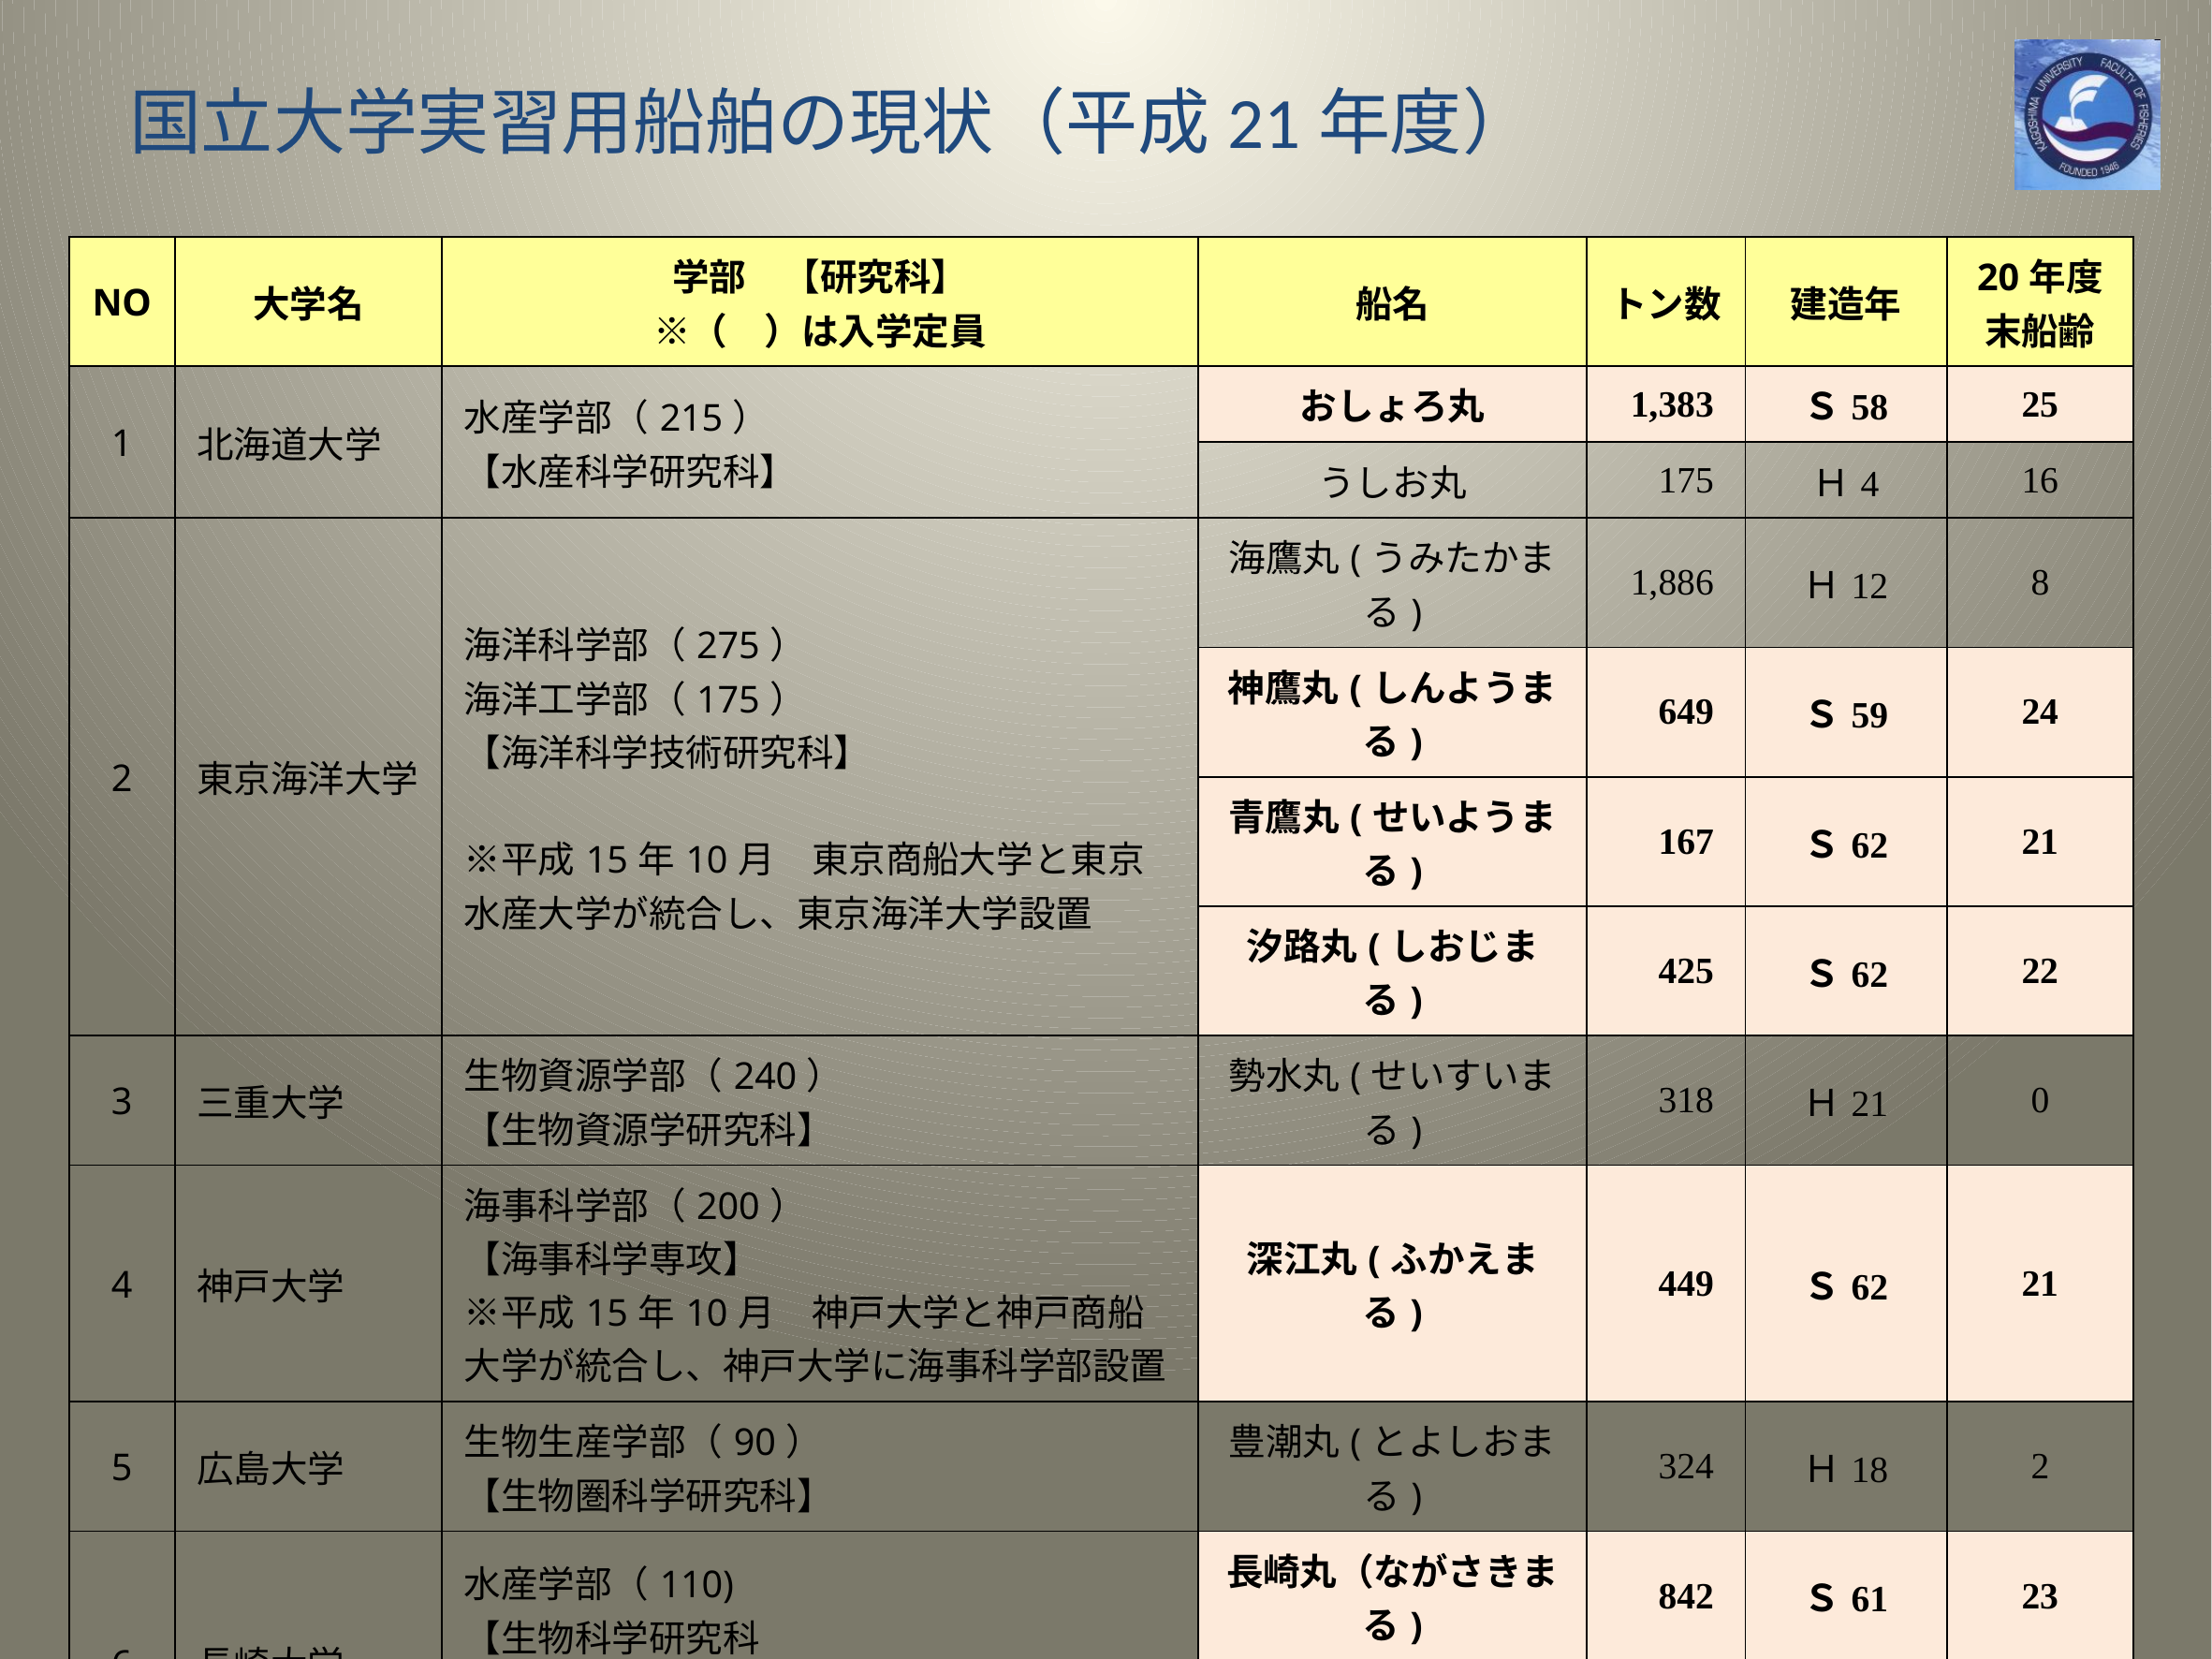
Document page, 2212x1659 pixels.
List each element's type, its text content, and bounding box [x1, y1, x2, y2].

table_cell 21 [1948, 1166, 2132, 1401]
table_header 建造年 [1746, 238, 1946, 365]
table_cell 海鷹丸(うみたかまる) [1199, 519, 1586, 647]
table_cell Ｈ18 [1746, 1402, 1946, 1531]
table_cell 広島大学 [176, 1402, 441, 1531]
table_cell 1,383 [1588, 367, 1745, 441]
table_cell 生物資源学部（240） 【生物資源学研究科】 [443, 1036, 1197, 1165]
table_cell 勢水丸(せいすいまる) [1199, 1036, 1586, 1165]
table_cell 4 [70, 1166, 174, 1401]
table_cell 1,886 [1588, 519, 1745, 647]
table_cell 3 [70, 1036, 174, 1165]
table_cell 長崎大学 [176, 1532, 441, 1659]
table_cell Ｓ58 [1746, 367, 1946, 441]
table_cell 649 [1588, 648, 1745, 776]
table_cell 東京海洋大学 [176, 519, 441, 1035]
table_cell 6 [70, 1532, 174, 1659]
table_cell Ｓ61 [1746, 1532, 1946, 1659]
table_cell うしお丸 [1199, 443, 1586, 517]
table_cell 海洋科学部（275） 海洋工学部（175） 【海洋科学技術研究科】 ※平成15年10月 東京商船大学と東京水産大学が統合し、東京海洋大学設置 [443, 519, 1197, 1035]
table_cell Ｈ21 [1746, 1036, 1946, 1165]
table_cell 16 [1948, 443, 2132, 517]
table_cell 2 [1948, 1402, 2132, 1531]
table_header 20年度末船齢 [1948, 238, 2132, 365]
table_cell 167 [1588, 778, 1745, 905]
table_cell 生物生産学部（90） 【生物圏科学研究科】 [443, 1402, 1197, 1531]
table_cell 神鷹丸(しんようまる) [1199, 648, 1586, 776]
table_cell 長崎丸（ながさきまる) [1199, 1532, 1586, 1659]
table_cell 425 [1588, 907, 1745, 1035]
table_cell 深江丸(ふかえまる) [1199, 1166, 1586, 1401]
table_cell 2 [70, 519, 174, 1035]
table_cell 22 [1948, 907, 2132, 1035]
table_cell 1 [70, 367, 174, 517]
table_cell 汐路丸(しおじまる) [1199, 907, 1586, 1035]
table_cell おしょろ丸 [1199, 367, 1586, 441]
table_cell 北海道大学 [176, 367, 441, 517]
table_cell 神戸大学 [176, 1166, 441, 1401]
table_cell 水産学部（215） 【水産科学研究科】 [443, 367, 1197, 517]
table_cell 水産学部（110) 【生物科学研究科 ・水産学専攻 ・海洋生産科学専攻】 [443, 1532, 1197, 1659]
table_cell 海事科学部（200） 【海事科学専攻】 ※平成15年10月 神戸大学と神戸商船大学が統合し、神戸大学に海事科学部設置 [443, 1166, 1197, 1401]
picture [2014, 39, 2161, 190]
title 国立大学実習用船舶の現状（平成21年度） [110, 66, 2102, 174]
table_cell 842 [1588, 1532, 1745, 1659]
table_header トン数 [1588, 238, 1745, 365]
table_cell 21 [1948, 778, 2132, 905]
table_cell Ｈ12 [1746, 519, 1946, 647]
table_cell 豊潮丸(とよしおまる) [1199, 1402, 1586, 1531]
table_cell 449 [1588, 1166, 1745, 1401]
table_cell Ｓ62 [1746, 1166, 1946, 1401]
table_cell 5 [70, 1402, 174, 1531]
table_header 学部 【研究科】 ※（ ）は入学定員 [443, 238, 1197, 365]
table_cell 318 [1588, 1036, 1745, 1165]
table_cell Ｓ59 [1746, 648, 1946, 776]
table_header 船名 [1199, 238, 1586, 365]
table_cell 23 [1948, 1532, 2132, 1659]
table_cell 0 [1948, 1036, 2132, 1165]
table_cell 三重大学 [176, 1036, 441, 1165]
table_cell 8 [1948, 519, 2132, 647]
table_header NO [70, 238, 174, 365]
table_header 大学名 [176, 238, 441, 365]
table_cell Ｓ62 [1746, 778, 1946, 905]
table_cell Ｓ62 [1746, 907, 1946, 1035]
table_cell 175 [1588, 443, 1745, 517]
table_cell 24 [1948, 648, 2132, 776]
table_cell 324 [1588, 1402, 1745, 1531]
table_cell 青鷹丸(せいようまる) [1199, 778, 1586, 905]
table_cell 25 [1948, 367, 2132, 441]
table_cell Ｈ4 [1746, 443, 1946, 517]
